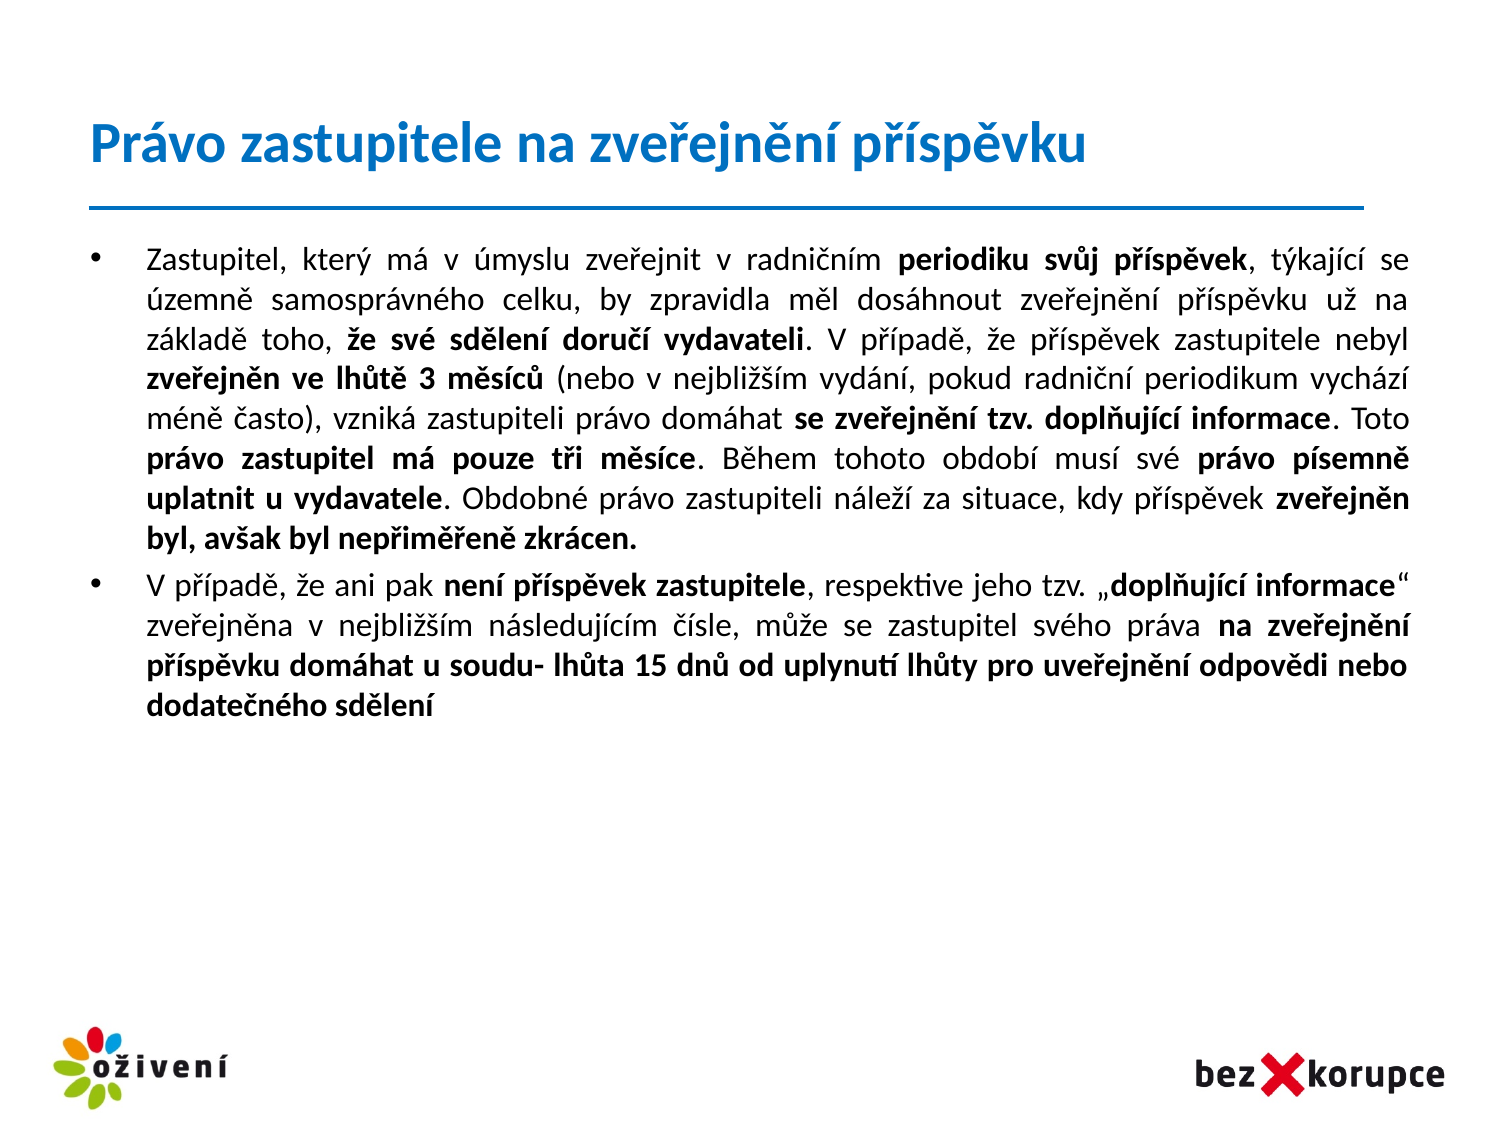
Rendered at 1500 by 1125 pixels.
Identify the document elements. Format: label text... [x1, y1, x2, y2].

title Právo zastupitele na zveřejnění příspěvku [75, 45, 1425, 229]
picture [1127, 1026, 1493, 1125]
list Zastupitel, který má v úmyslu zveřejnit v radničním periodiku svůj příspěvek, týkající se územně samosprávného celku, by zpravidla měl dosáhnout zveřejnění příspěvku už na základě toho, že své sdělení doručí vydavateli. V případě, že příspěvek zastupitele nebyl zveřejněn ve lhůtě 3 měsíců (nebo v nejbližším vydání, pokud radniční periodikum vychází méně často), vzniká zastupiteli právo domáhat se zveřejnění tzv. doplňující informace. Toto právo zastupitel má pouze tři měsíce. Během tohoto období musí své právo písemně uplatnit u vydavatele. Obdobné právo zastupiteli náleží za situace, kdy příspěvek zveřejněn byl, avšak byl nepřiměřeně zkrácen. V případě, že ani pak není příspěvek zastupitele, respektive jeho tzv. „doplňující informace“ zveřejněna v nejbližším následujícím čísle, může se zastupitel svého práva na zveřejnění příspěvku domáhat u soudu- lhůta 15 dnů od uplynutí lhůty pro uveřejnění odpovědi nebo dodatečného sdělení [75, 229, 1425, 972]
picture [34, 1008, 258, 1125]
